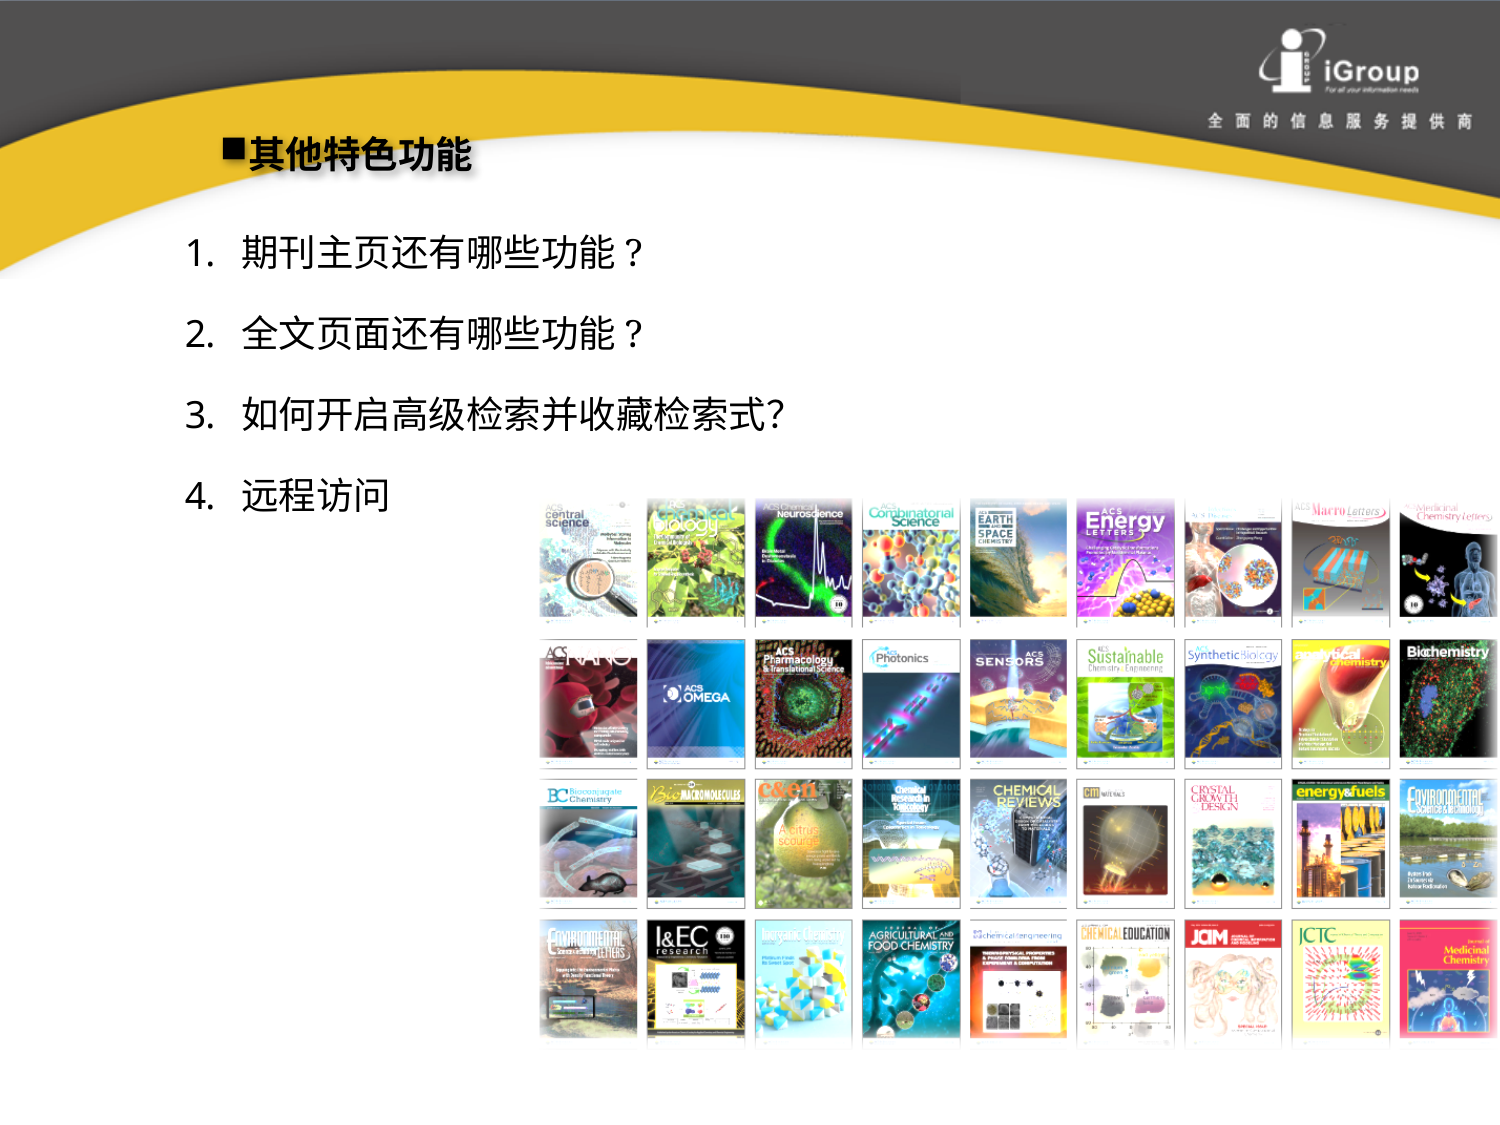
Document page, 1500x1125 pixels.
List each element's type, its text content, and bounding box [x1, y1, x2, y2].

picture [0, 0, 1500, 279]
picture [527, 492, 1500, 1054]
text_box 期刊主页还有哪些功能? 全文页面还有哪些功能? 如何开启高级检索并收藏检索式？ 远程访问 [170, 181, 1352, 606]
text_box 其他特色功能 [94, 71, 1420, 242]
